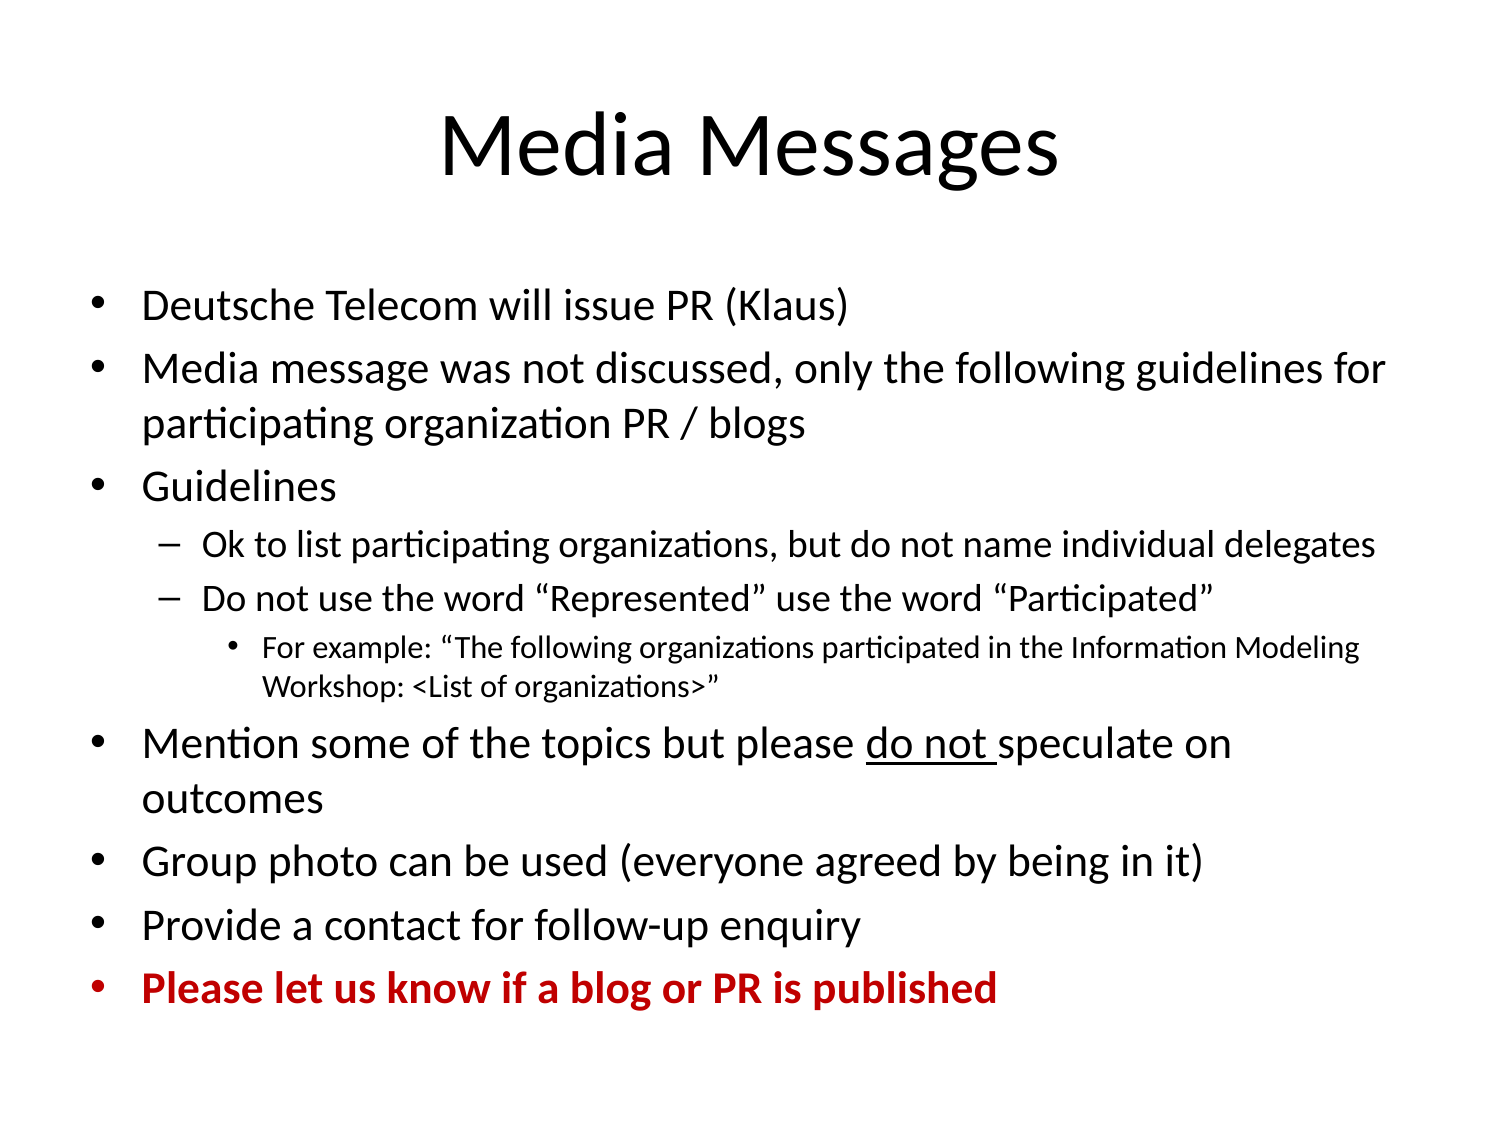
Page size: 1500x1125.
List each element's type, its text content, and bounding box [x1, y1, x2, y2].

list Deutsche Telecom will issue PR (Klaus) Media message was not discussed, only the following guidelines for participating organization PR / blogs Guidelines Ok to list participating organizations, but do not name individual delegates Do not use the word “Represented” use the word “Participated” For example: “The following organizations participated in the Information Modeling Workshop: <List of organizations>” Mention some of the topics but please do not speculate on outcomes Group photo can be used (everyone agreed by being in it) Provide a contact for follow-up enquiry Please let us know if a blog or PR is published [75, 267, 1425, 1064]
title Media Messages [75, 45, 1425, 233]
